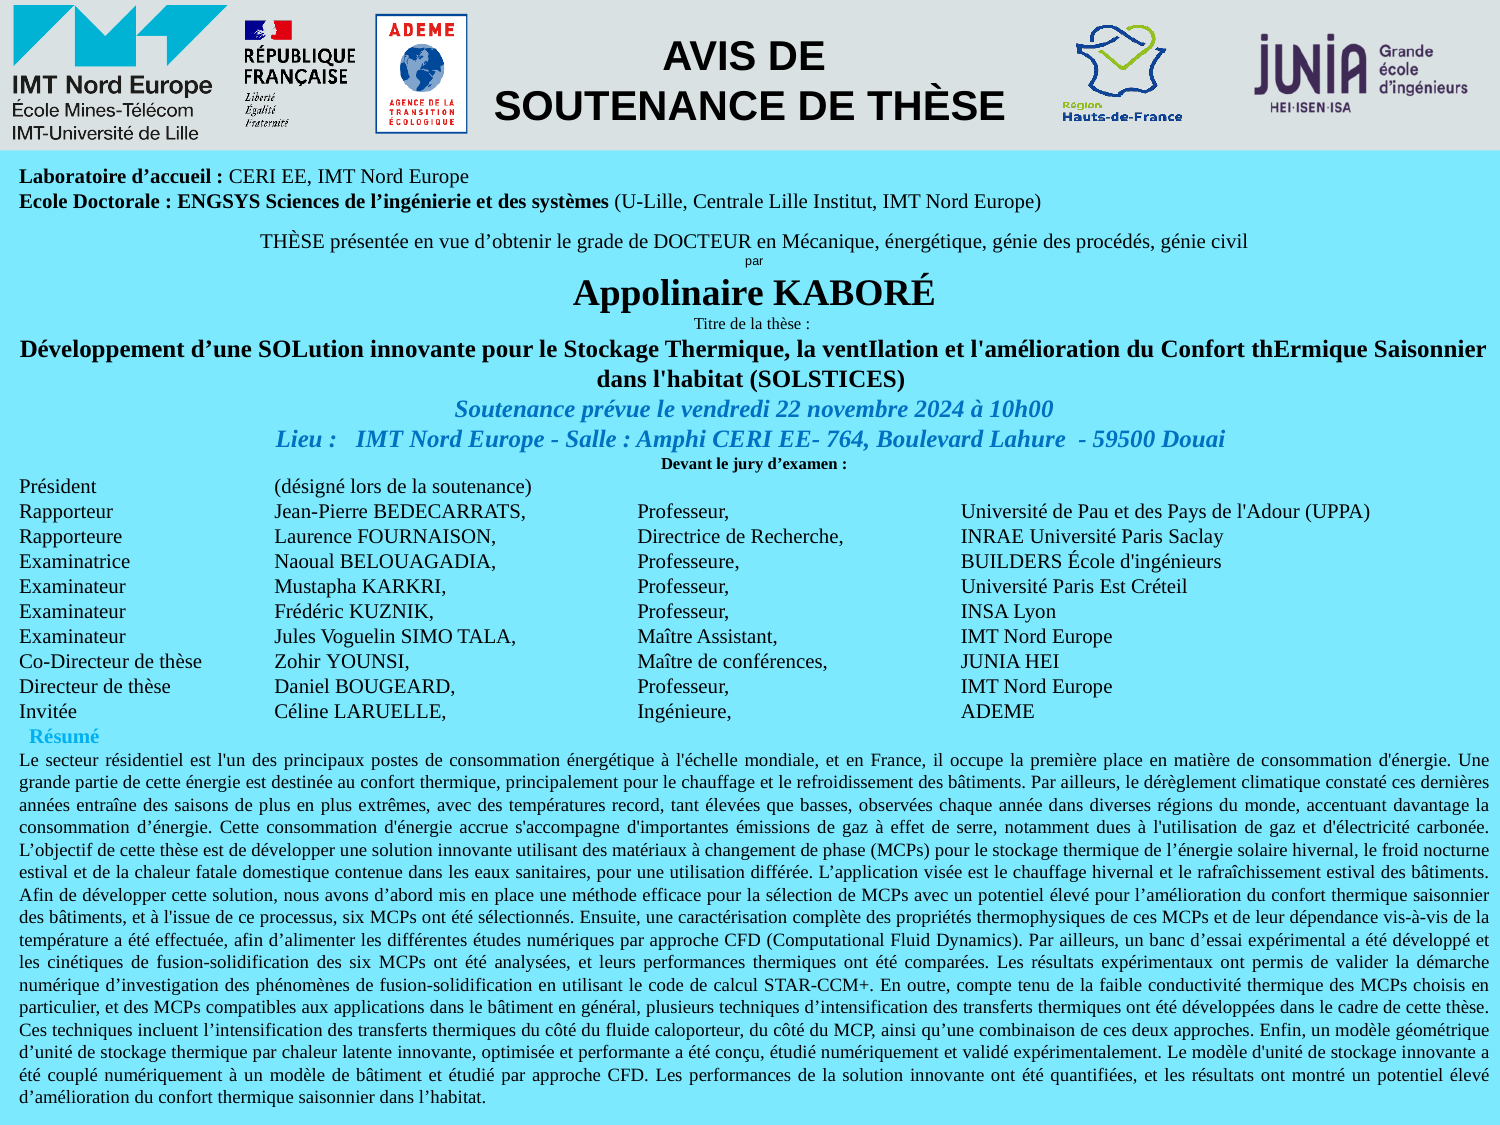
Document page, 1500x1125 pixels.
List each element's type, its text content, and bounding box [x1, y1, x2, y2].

text_box Laboratoire d’accueil : CERI EE, IMT Nord Europe Ecole Doctorale : ENGSYS Sciences de l’ingénierie et des systèmes (U-Lille, Centrale Lille Institut, IMT Nord Europe) THÈSE présentée en vue d’obtenir le grade de DOCTEUR en Mécanique, énergétique, génie des procédés, génie civil par Appolinaire KABORÉ Titre de la thèse : Développement d’une SOLution innovante pour le Stockage Thermique, la ventIlation et l'amélioration du Confort thErmique Saisonnier dans l'habitat (SOLSTICES) Soutenance prévue le vendredi 22 novembre 2024 à 10h00 Lieu : IMT Nord Europe - Salle : Amphi CERI EE- 764, Boulevard Lahure - 59500 Douai Devant le jury d’examen : Président (désigné lors de la soutenance) Rapporteur Jean-Pierre BEDECARRATS, Professeur, Université de Pau et des Pays de l'Adour (UPPA) Rapporteure Laurence FOURNAISON, Directrice de Recherche, INRAE Université Paris Saclay Examinatrice Naoual BELOUAGADIA, Professeure, BUILDERS École d'ingénieurs Examinateur Mustapha KARKRI, Professeur, Université Paris Est Créteil Examinateur Frédéric KUZNIK, Professeur, INSA Lyon Examinateur Jules Voguelin SIMO TALA, Maître Assistant, IMT Nord Europe Co-Directeur de thèse Zohir YOUNSI, Maître de conférences, JUNIA HEI Directeur de thèse Daniel BOUGEARD, Professeur, IMT Nord Europe Invitée Céline LARUELLE, Ingénieure, ADEME Résumé Le secteur résidentiel est l'un des principaux postes de consommation énergétique à l'échelle mondiale, et en France, il occupe la première place en matière de consommation d'énergie. Une grande partie de cette énergie est destinée au confort thermique, principalement pour le chauffage et le refroidissement des bâtiments. Par ailleurs, le dérèglement climatique constaté ces dernières années entraîne des saisons de plus en plus extrêmes, avec des températures record, tant élevées que basses, observées chaque année dans diverses régions du monde, accentuant davantage la consommation d’énergie. Cette consommation d'énergie accrue s'accompagne d'importantes émissions de gaz à effet de serre, notamment dues à l'utilisation de gaz et d'électricité carbonée. L’objectif de cette thèse est de développer une solution innovante utilisant des matériaux à changement de phase (MCPs) pour le stockage thermique de l’énergie solaire hivernal, le froid nocturne estival et de la chaleur fatale domestique contenue dans les eaux sanitaires, pour une utilisation différée. L’application visée est le chauffage hivernal et le rafraîchissement estival des bâtiments. Afin de développer cette solution, nous avons d’abord mis en place une méthode efficace pour la sélection de MCPs avec un potentiel élevé pour l’amélioration du confort thermique saisonnier des bâtiments, et à l'issue de ce processus, six MCPs ont été sélectionnés. Ensuite, une caractérisation complète des propriétés thermophysiques de ces MCPs et de leur dépendance vis-à-vis de la température a été effectuée, afin d’alimenter les différentes études numériques par approche CFD (Computational Fluid Dynamics). Par ailleurs, un banc d’essai expérimental a été développé et les cinétiques de fusion-solidification des six MCPs ont été analysées, et leurs performances thermiques ont été comparées. Les résultats expérimentaux ont permis de valider la démarche numérique d’investigation des phénomènes de fusion-solidification en utilisant le code de calcul STAR-CCM+. En outre, compte tenu de la faible conductivité thermique des MCPs choisis en particulier, et des MCPs compatibles aux applications dans le bâtiment en général, plusieurs techniques d’intensification des transferts thermiques ont été développées dans le cadre de cette thèse. Ces techniques incluent l’intensification des transferts thermiques du côté du fluide caloporteur, du côté du MCP, ainsi qu’une combinaison de ces deux approches. Enfin, un modèle géométrique d’unité de stockage thermique par chaleur latente innovante, optimisée et performante a été conçu, étudié numériquement et validé expérimentalement. Le modèle d'unité de stockage innovante a été couplé numériquement à un modèle de bâtiment et étudié par approche CFD. Les performances de la solution innovante ont été quantifiées, et les résultats ont montré un potentiel élevé d’amélioration du confort thermique saisonnier dans l’habitat. [4, 5, 1500, 1115]
picture [1229, 5, 1492, 140]
picture [1039, 5, 1207, 140]
picture [13, 5, 238, 140]
picture [242, 5, 468, 140]
title AVIS de Soutenance de thèse [460, 4, 1040, 154]
text_box [12, 12, 219, 144]
